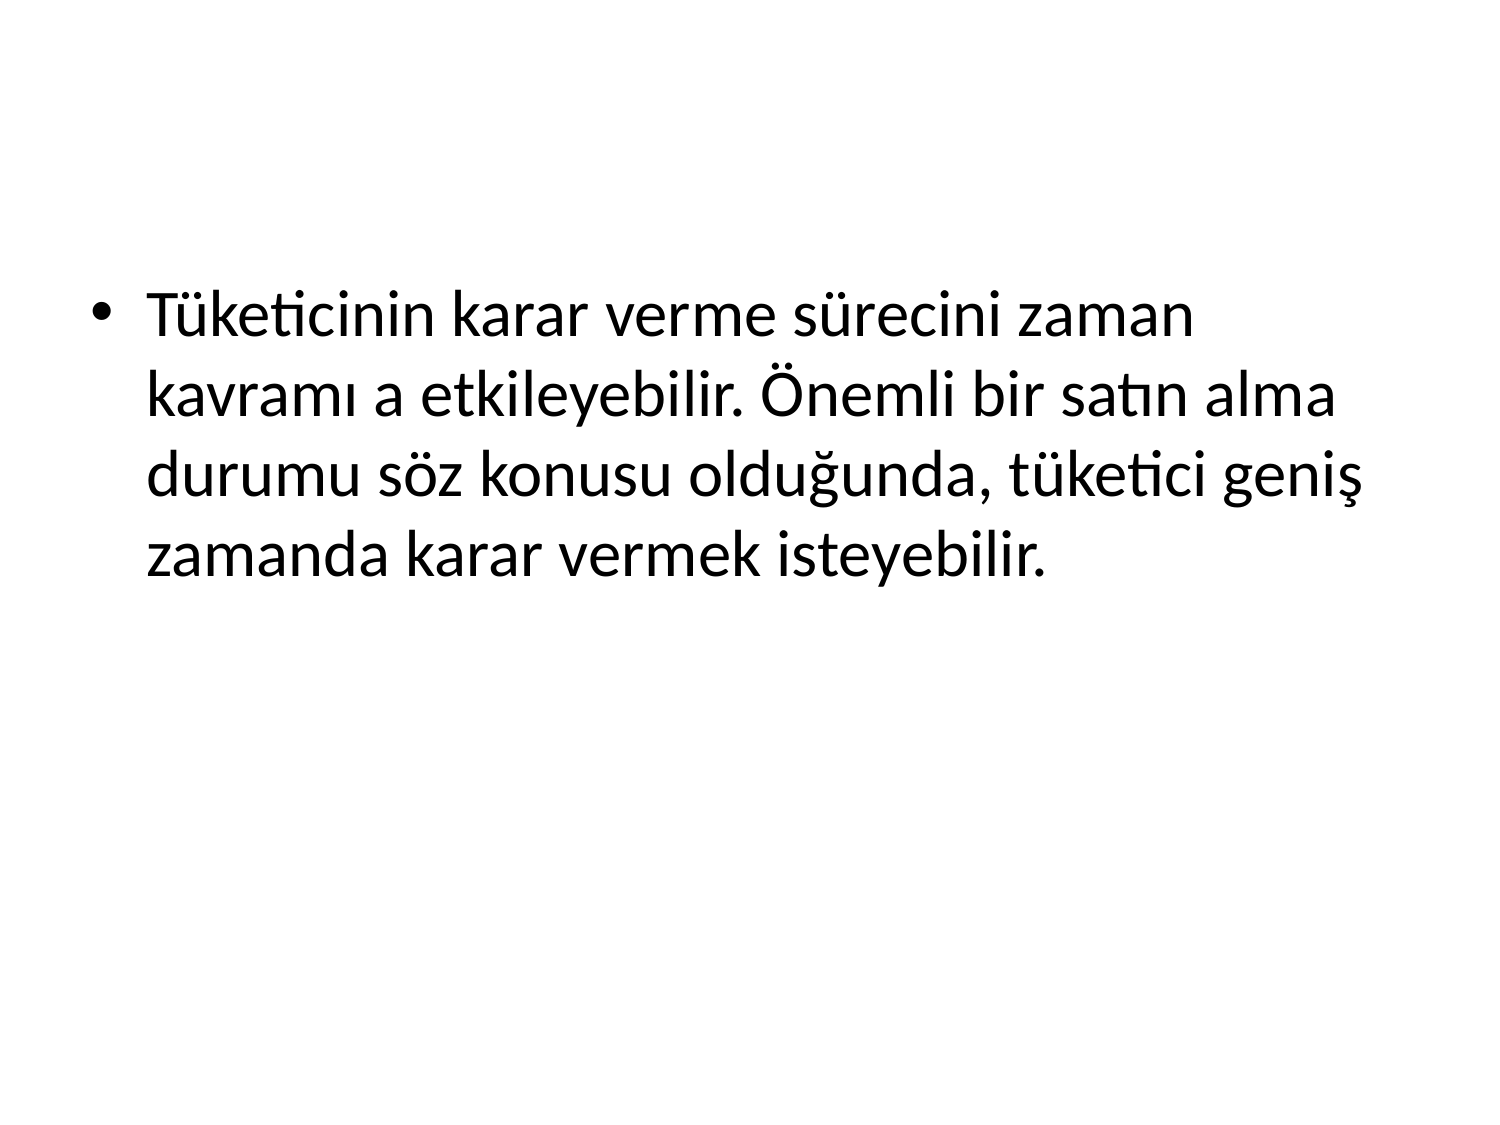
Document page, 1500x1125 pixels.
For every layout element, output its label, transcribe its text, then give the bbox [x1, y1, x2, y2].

list Tüketicinin karar verme sürecini zaman kavramı a etkileyebilir. Önemli bir satın alma durumu söz konusu olduğunda, tüketici geniş zamanda karar vermek isteyebilir. [75, 262, 1425, 1005]
